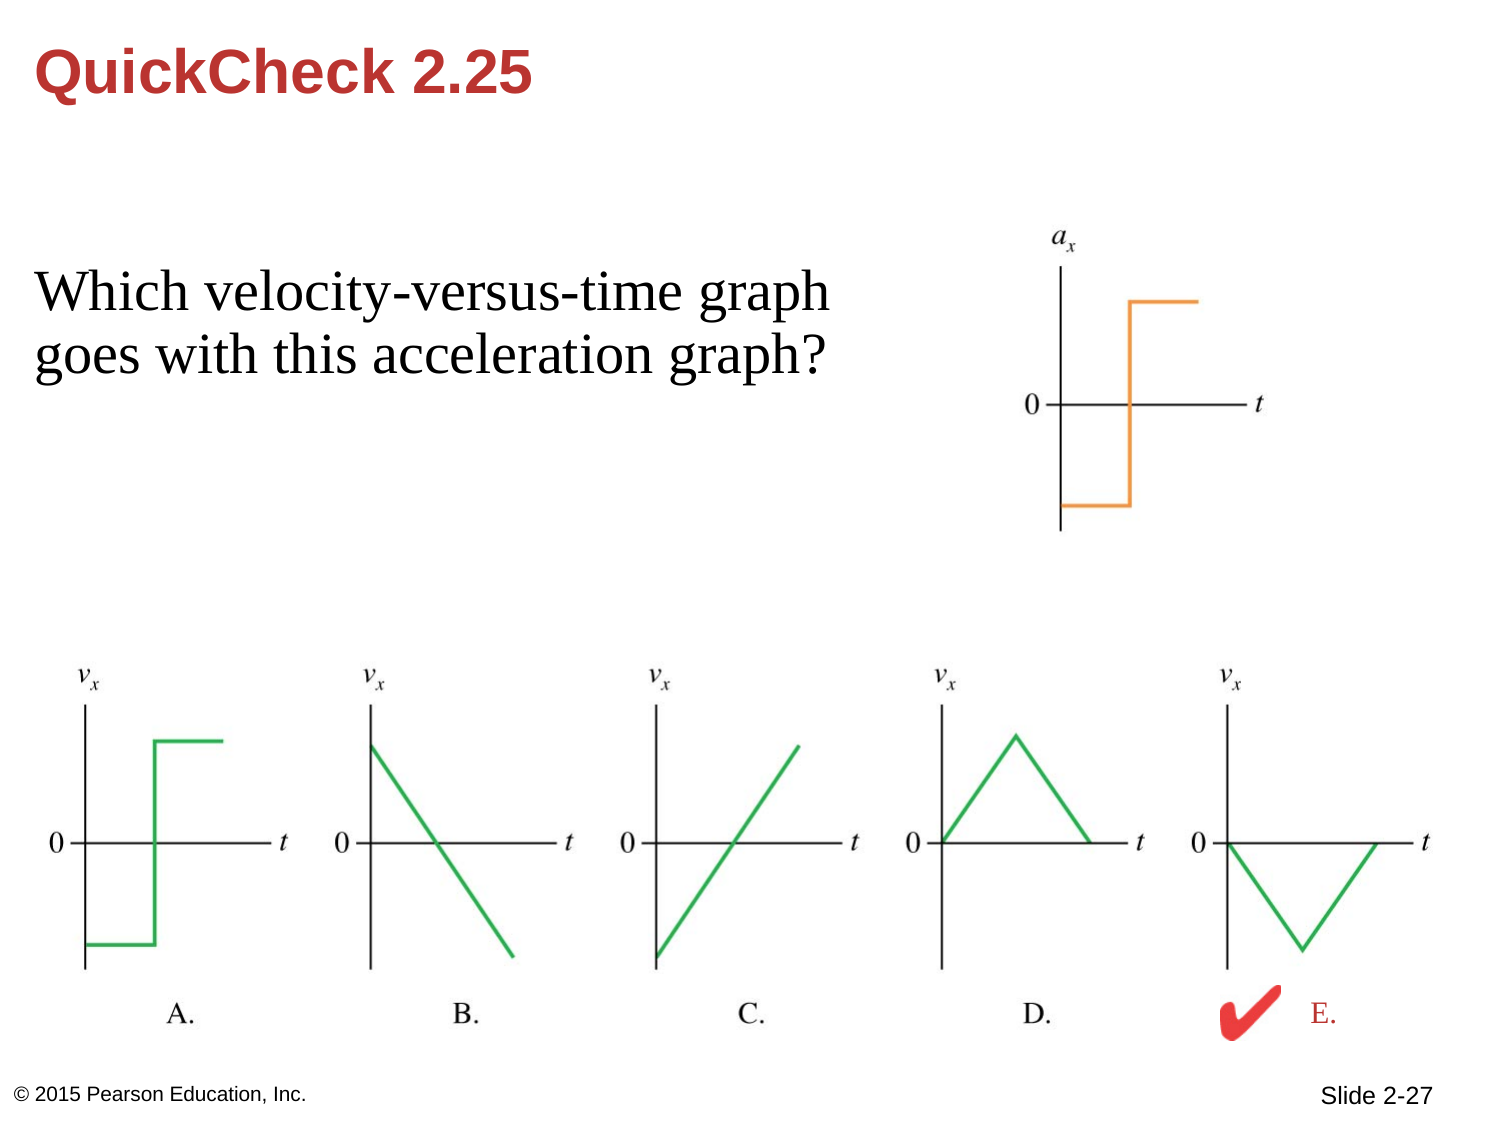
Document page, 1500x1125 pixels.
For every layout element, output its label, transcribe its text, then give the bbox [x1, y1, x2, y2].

list Which velocity-versus-time graph goes with this acceleration graph? [19, 252, 1464, 967]
picture [40, 641, 1443, 1039]
title QuickCheck 2.25 [19, 31, 1464, 214]
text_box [1220, 985, 1281, 1041]
picture [958, 212, 1340, 551]
slide_number © 2015 Pearson Education, Inc. [0, 1063, 405, 1124]
